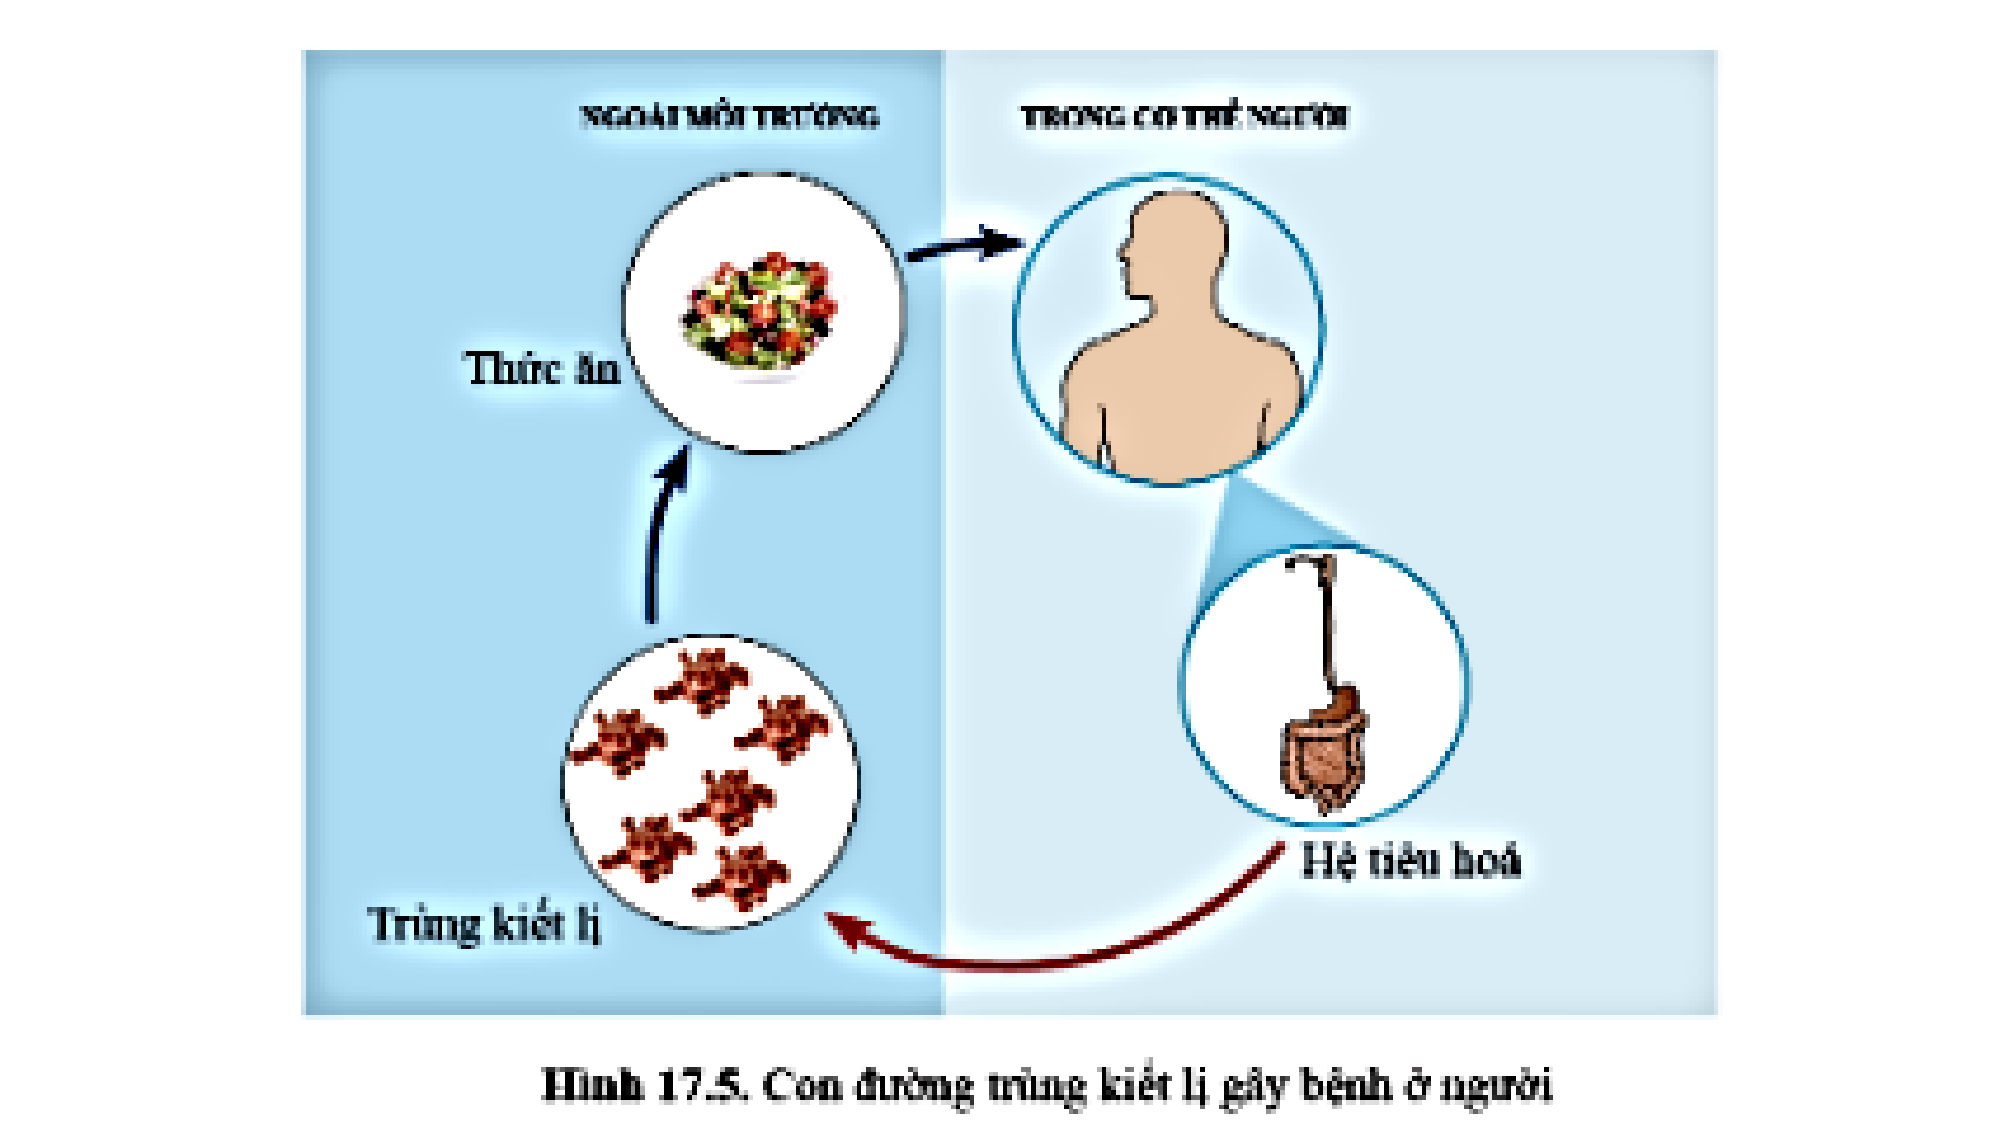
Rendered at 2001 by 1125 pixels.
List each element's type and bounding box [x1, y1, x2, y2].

picture [231, 12, 1816, 1125]
